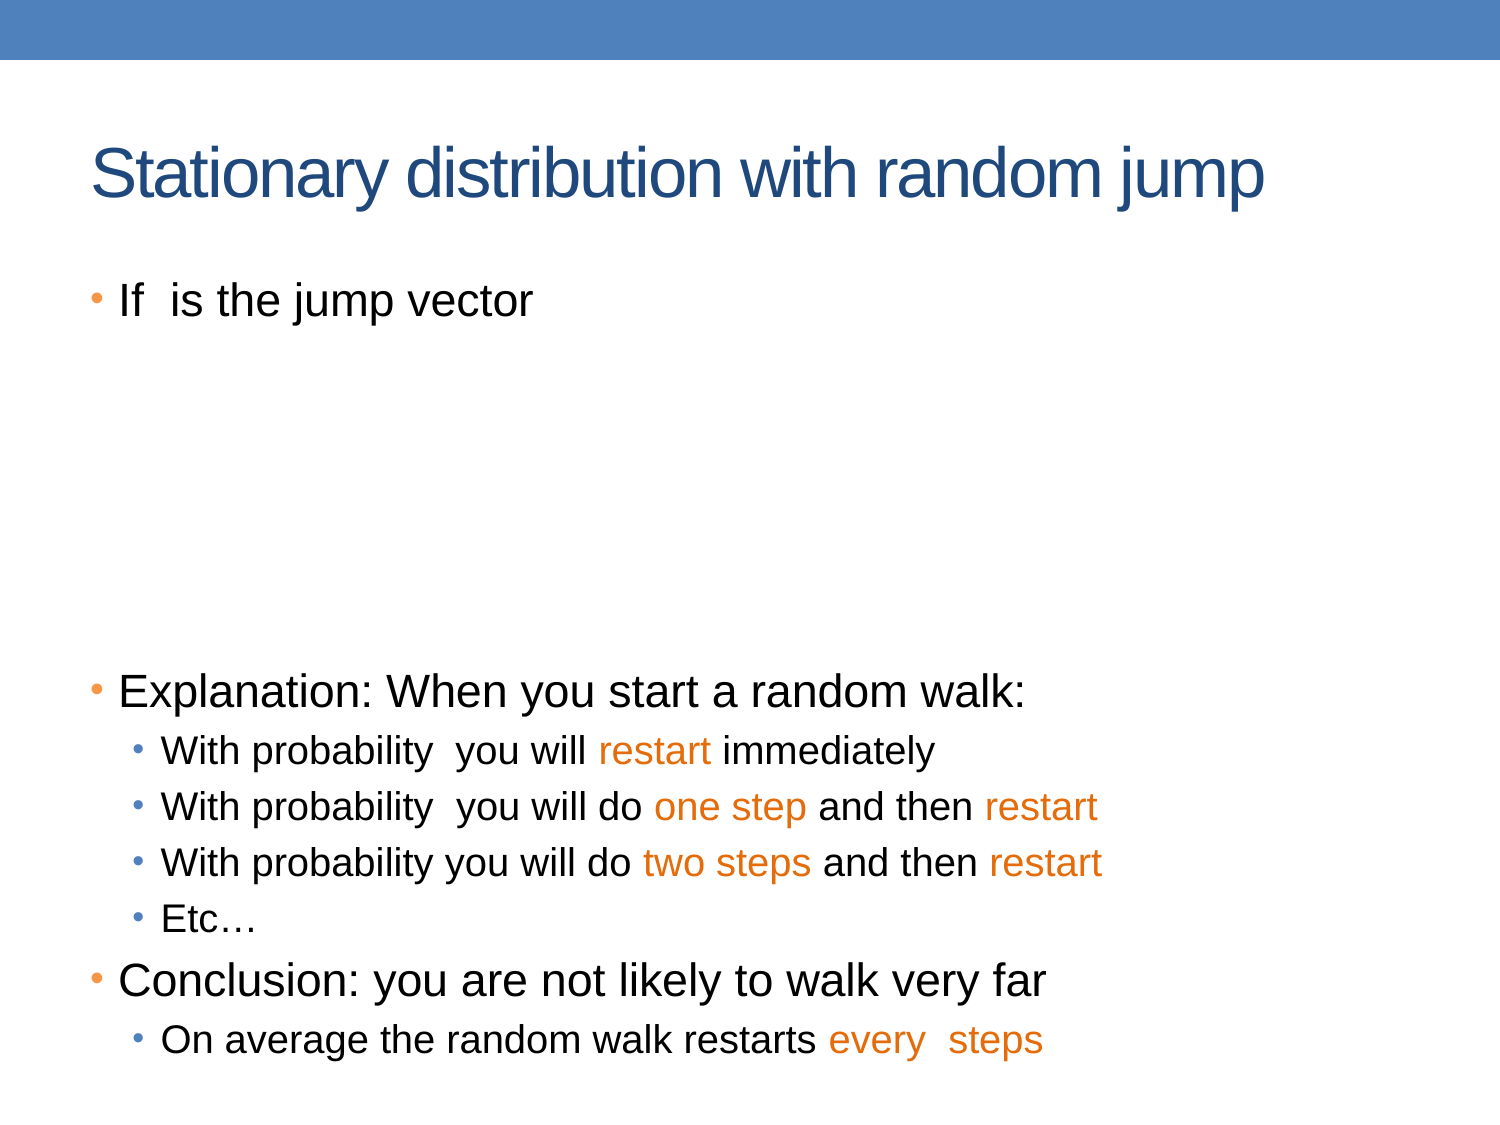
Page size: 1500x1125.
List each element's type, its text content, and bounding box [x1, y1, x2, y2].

title Stationary distribution with random jump [75, 87, 1425, 250]
